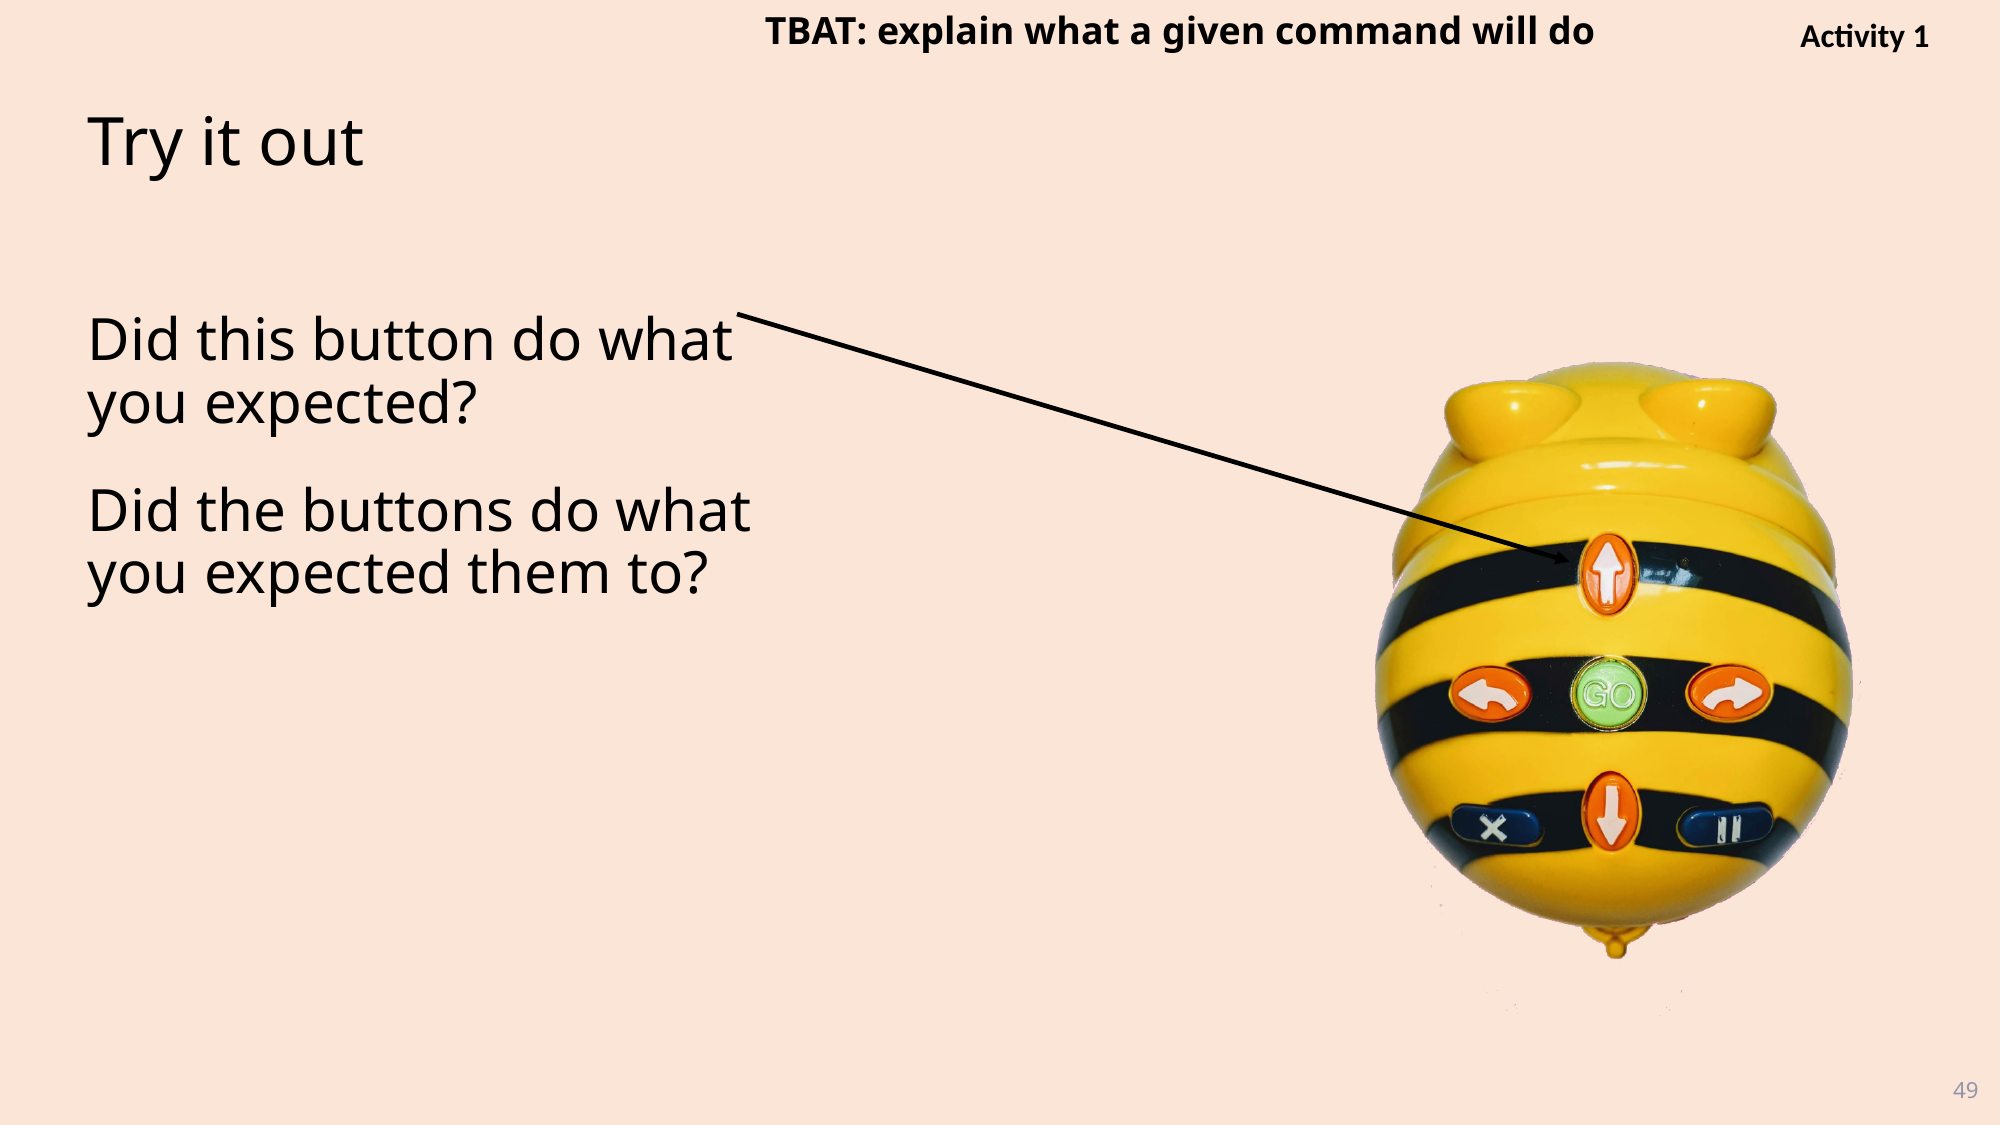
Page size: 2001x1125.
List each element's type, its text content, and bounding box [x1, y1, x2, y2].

text_box TBAT: explain what a given command will do [750, 0, 1750, 60]
picture [1336, 281, 1889, 1019]
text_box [736, 314, 1570, 562]
title Try it out [67, 67, 1932, 221]
list Did this button do what you expected? Did the buttons do what you expected them to? [67, 290, 821, 1091]
subtitle Activity 1 [1149, 0, 1930, 67]
slide_number 49 [1931, 1056, 2000, 1125]
